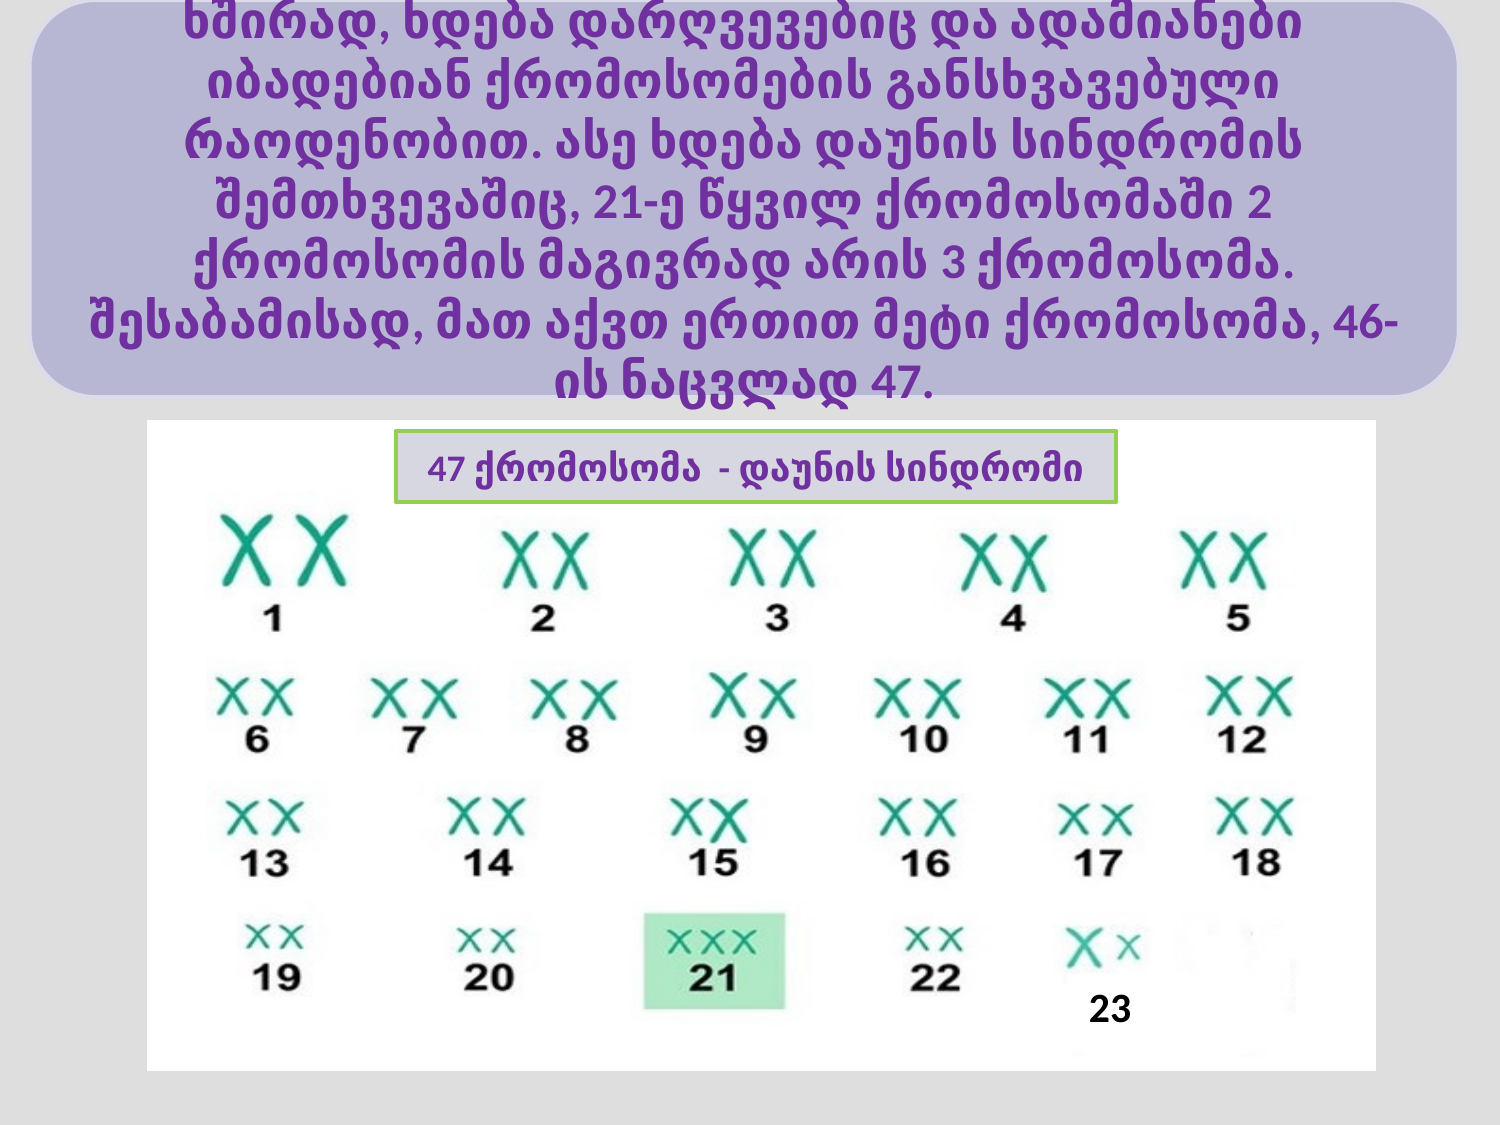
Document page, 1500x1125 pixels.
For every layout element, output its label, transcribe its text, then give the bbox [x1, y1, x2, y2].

text_box ხშირად, ხდება დარღვევებიც და ადამიანები იბადებიან ქრომოსომების განსხვავებული რაოდენობით. ასე ხდება დაუნის სინდრომის შემთხვევაშიც, 21-ე წყვილ ქრომოსომაში 2 ქრომოსომის მაგივრად არის 3 ქრომოსომა. შესაბამისად, მათ აქვთ ერთით მეტი ქრომოსომა, 46-ის ნაცვლად 47. [27, 0, 1461, 400]
picture [147, 420, 1377, 1071]
